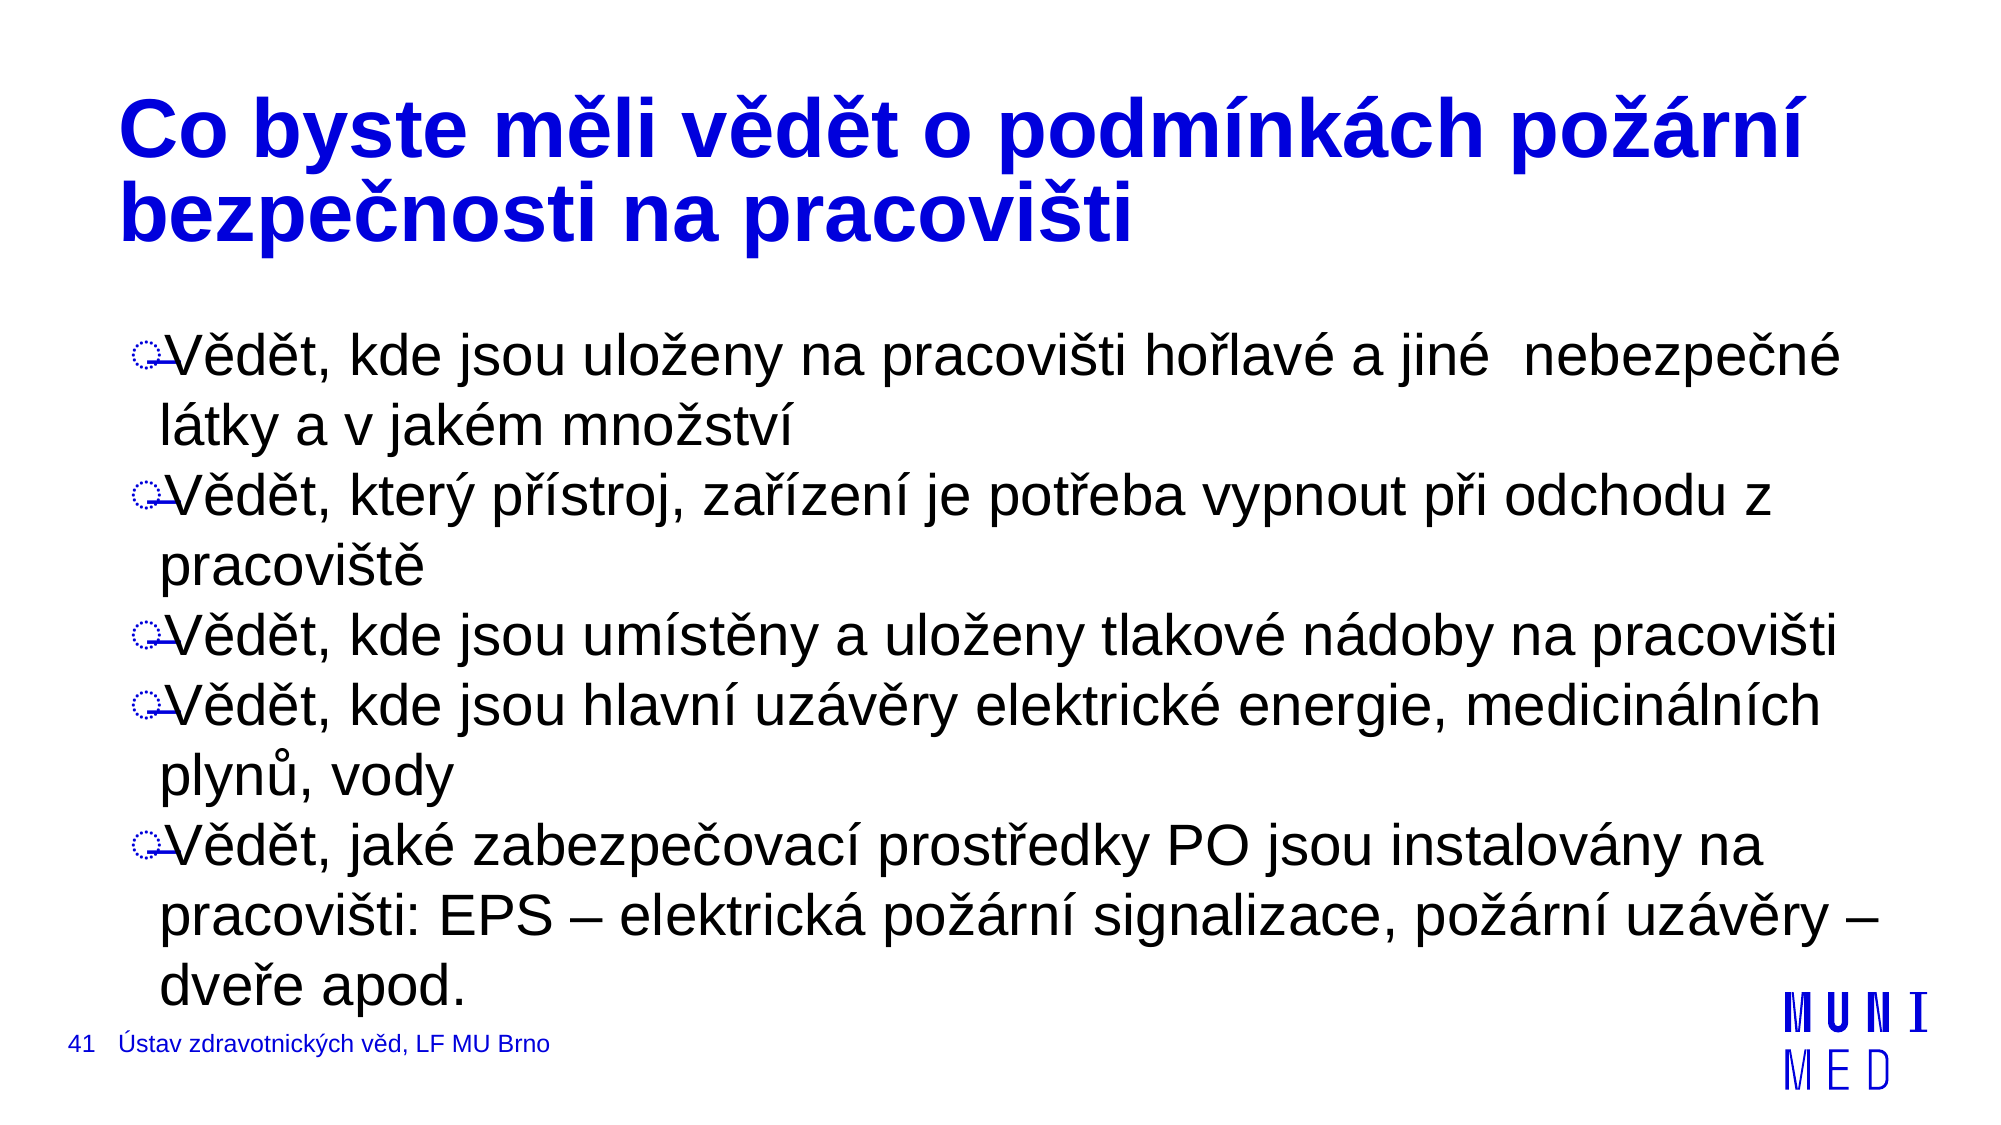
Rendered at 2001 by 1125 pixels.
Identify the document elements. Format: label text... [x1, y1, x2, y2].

footer Ústav zdravotnických věd, LF MU Brno [118, 1021, 1418, 1063]
title Co byste měli vědět o podmínkách požární bezpečnosti na pracovišti [118, 91, 1883, 166]
slide_number 41 [67, 1021, 110, 1063]
list Vědět, kde jsou uloženy na pracovišti hořlavé a jiné nebezpečné látky a v jakém množství Vědět, který přístroj, zařízení je potřeba vypnout při odchodu z pracoviště Vědět, kde jsou umístěny a uloženy tlakové nádoby na pracovišti Vědět, kde jsou hlavní uzávěry elektrické energie, medicinálních plynů, vody Vědět, jaké zabezpečovací prostředky PO jsou instalovány na pracovišti: EPS – elektrická požární signalizace, požární uzávěry –dveře apod. [118, 317, 1929, 997]
